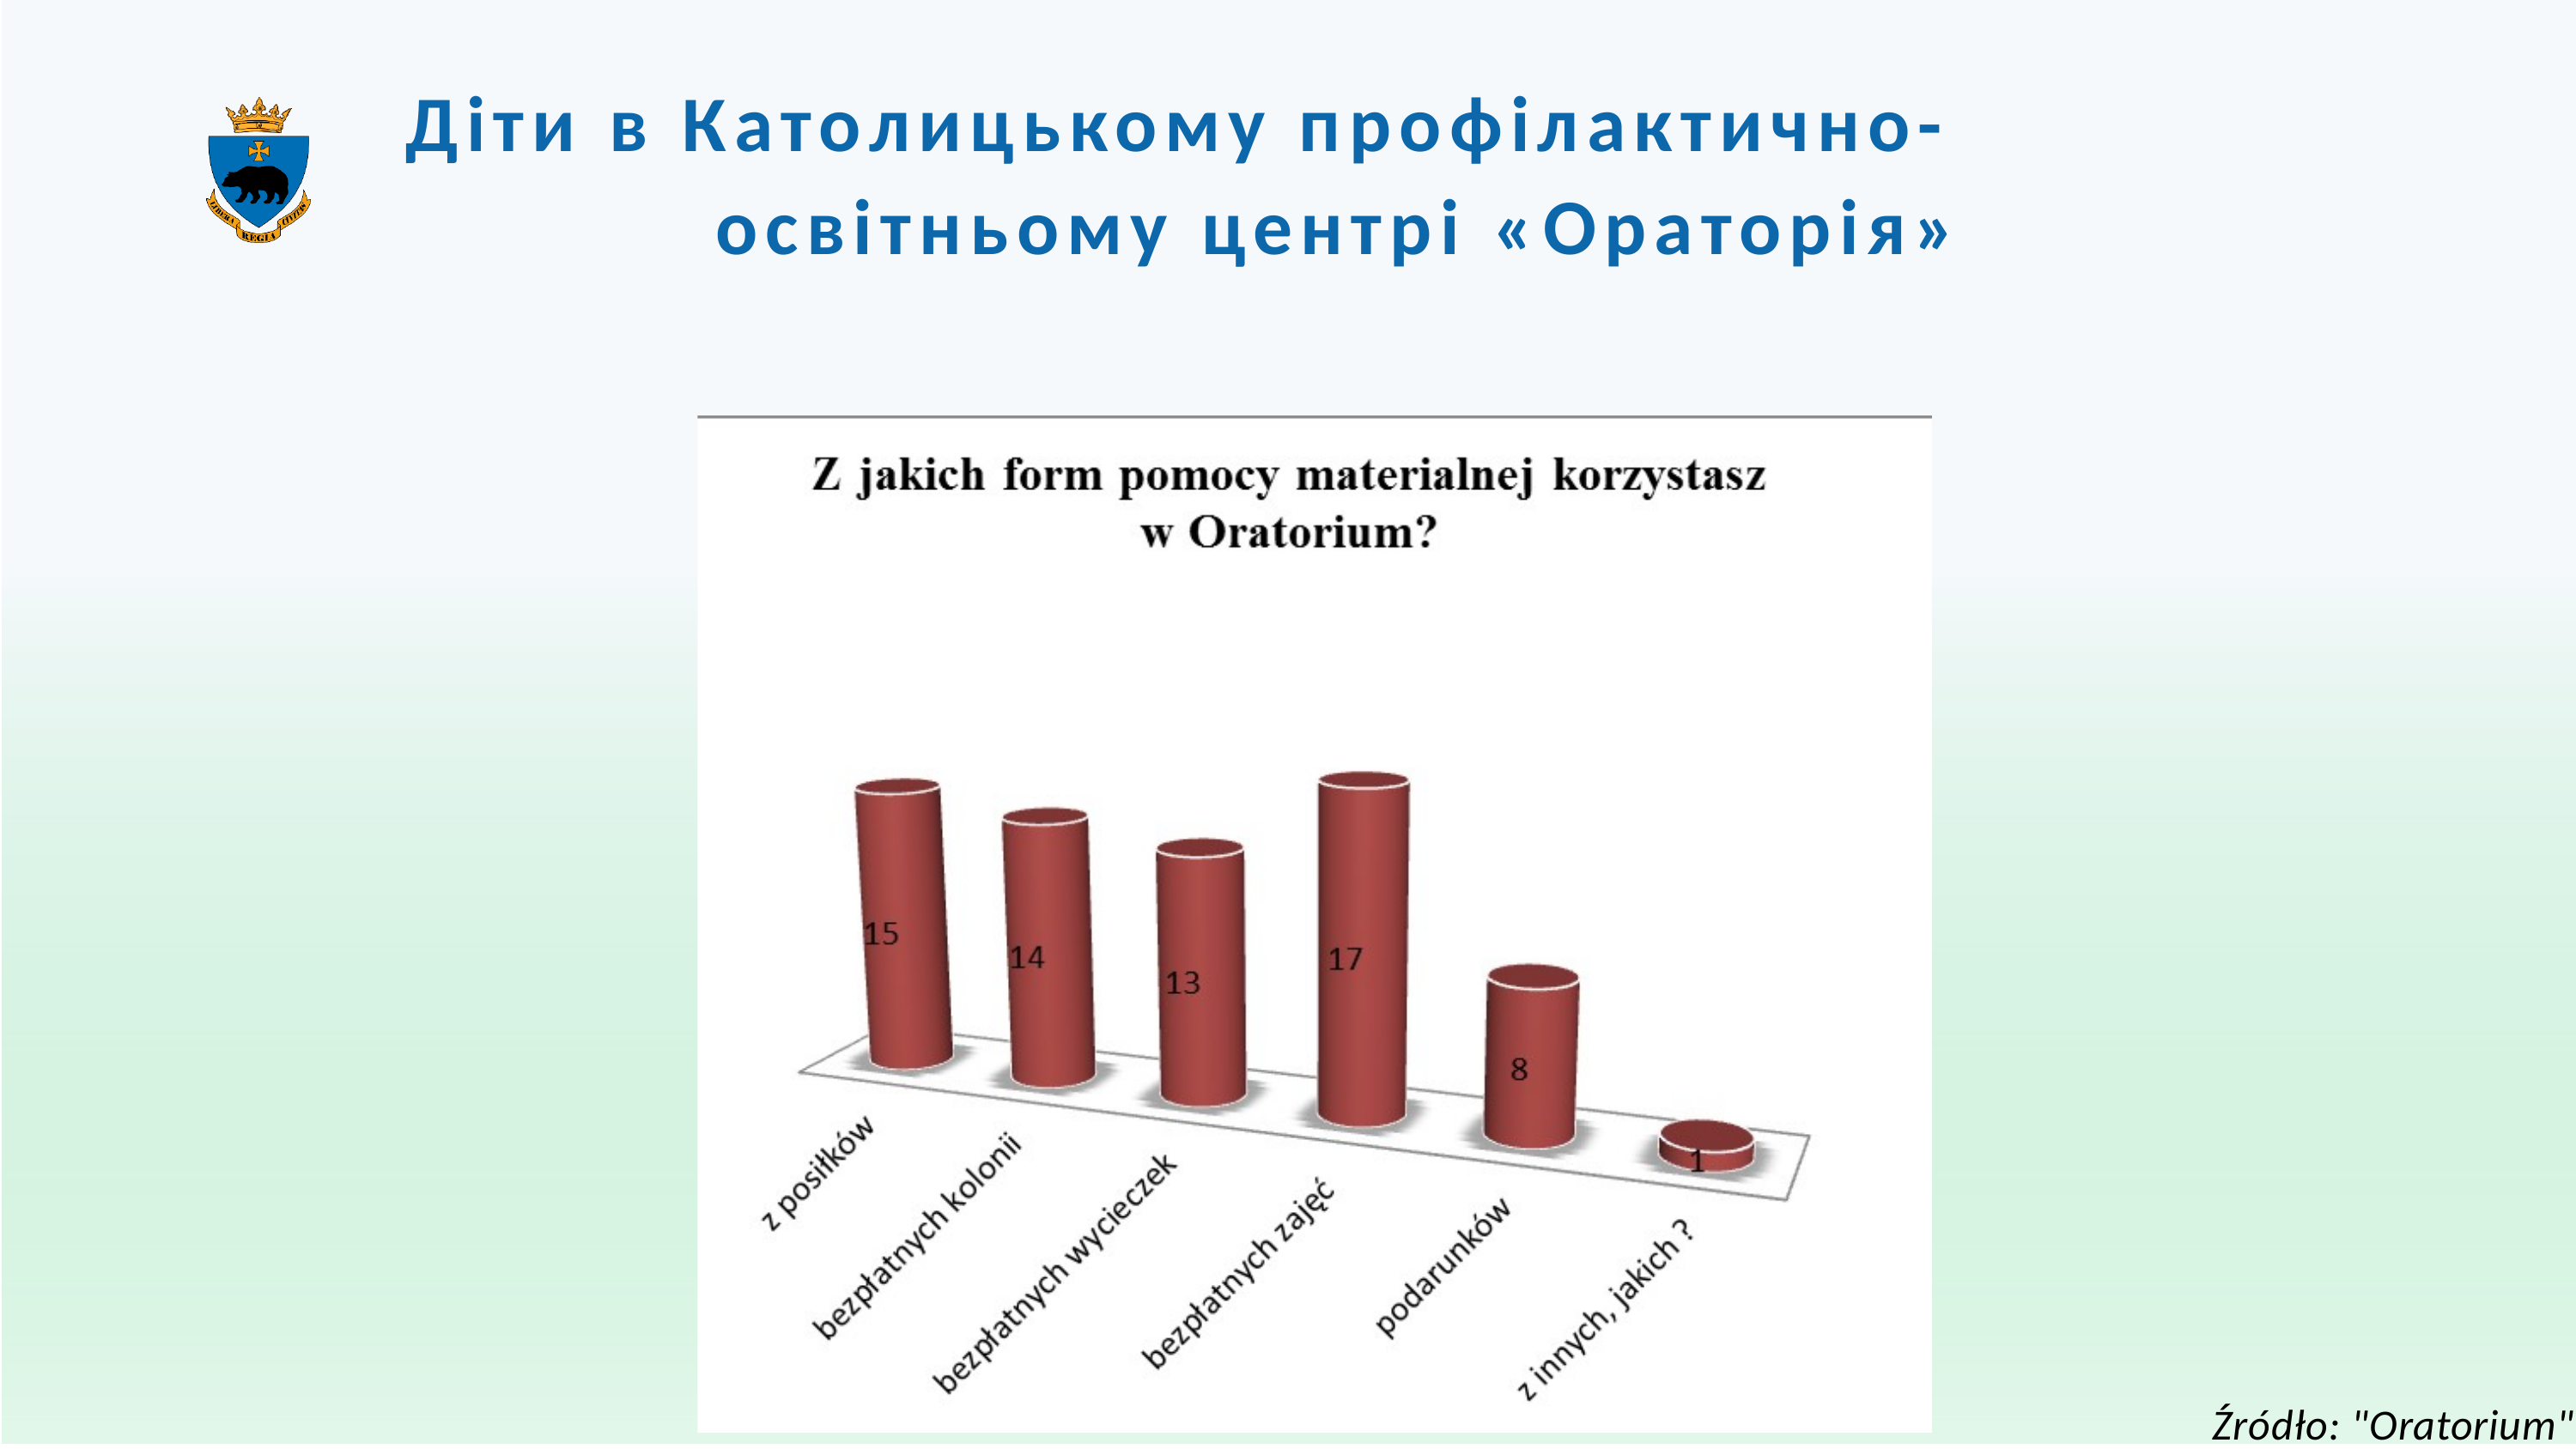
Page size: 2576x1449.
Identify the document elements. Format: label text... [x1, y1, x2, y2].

picture [697, 415, 1933, 1433]
title Діти в Католицькому профілактично-освітньому центрі «Ораторія» [246, 48, 2330, 305]
text_box [0, 0, 2576, 1446]
text_box Źródło: "Oratorium" [2209, 1392, 2576, 1449]
picture [205, 97, 311, 244]
